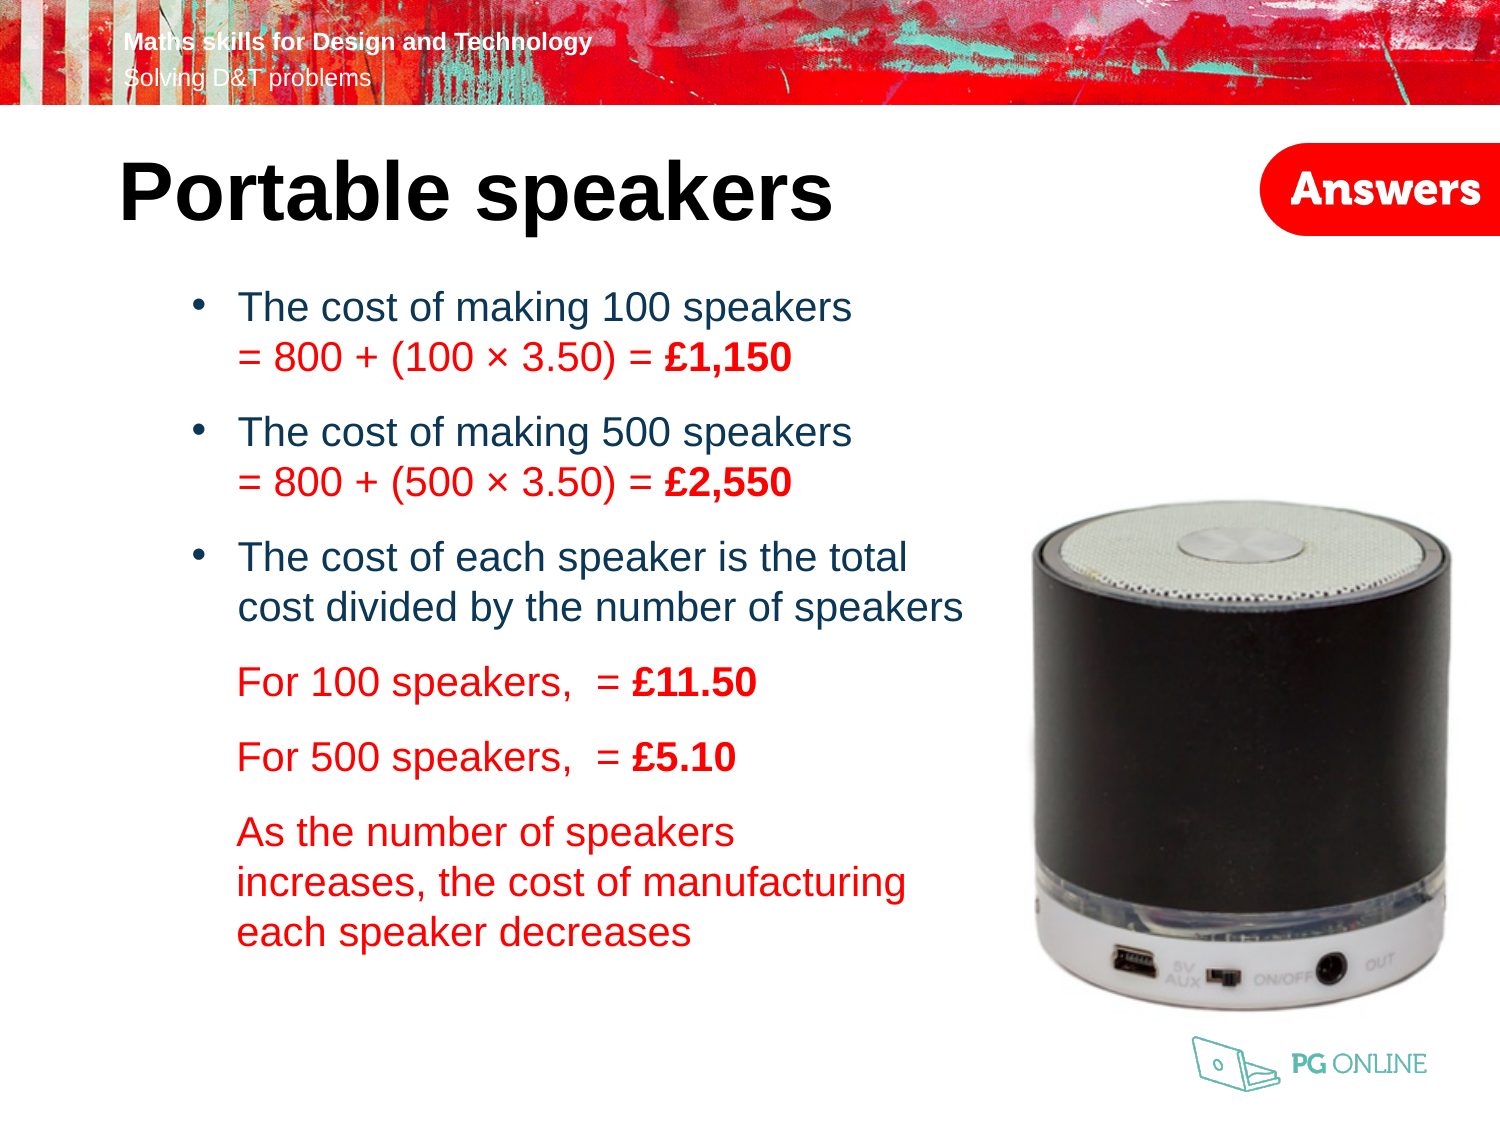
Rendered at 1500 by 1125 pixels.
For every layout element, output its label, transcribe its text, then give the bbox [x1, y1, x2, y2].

picture [0, 0, 1500, 105]
picture [1011, 488, 1476, 1026]
list Portable speakers [118, 148, 1401, 259]
picture [1259, 143, 1500, 236]
picture [1191, 1036, 1427, 1092]
